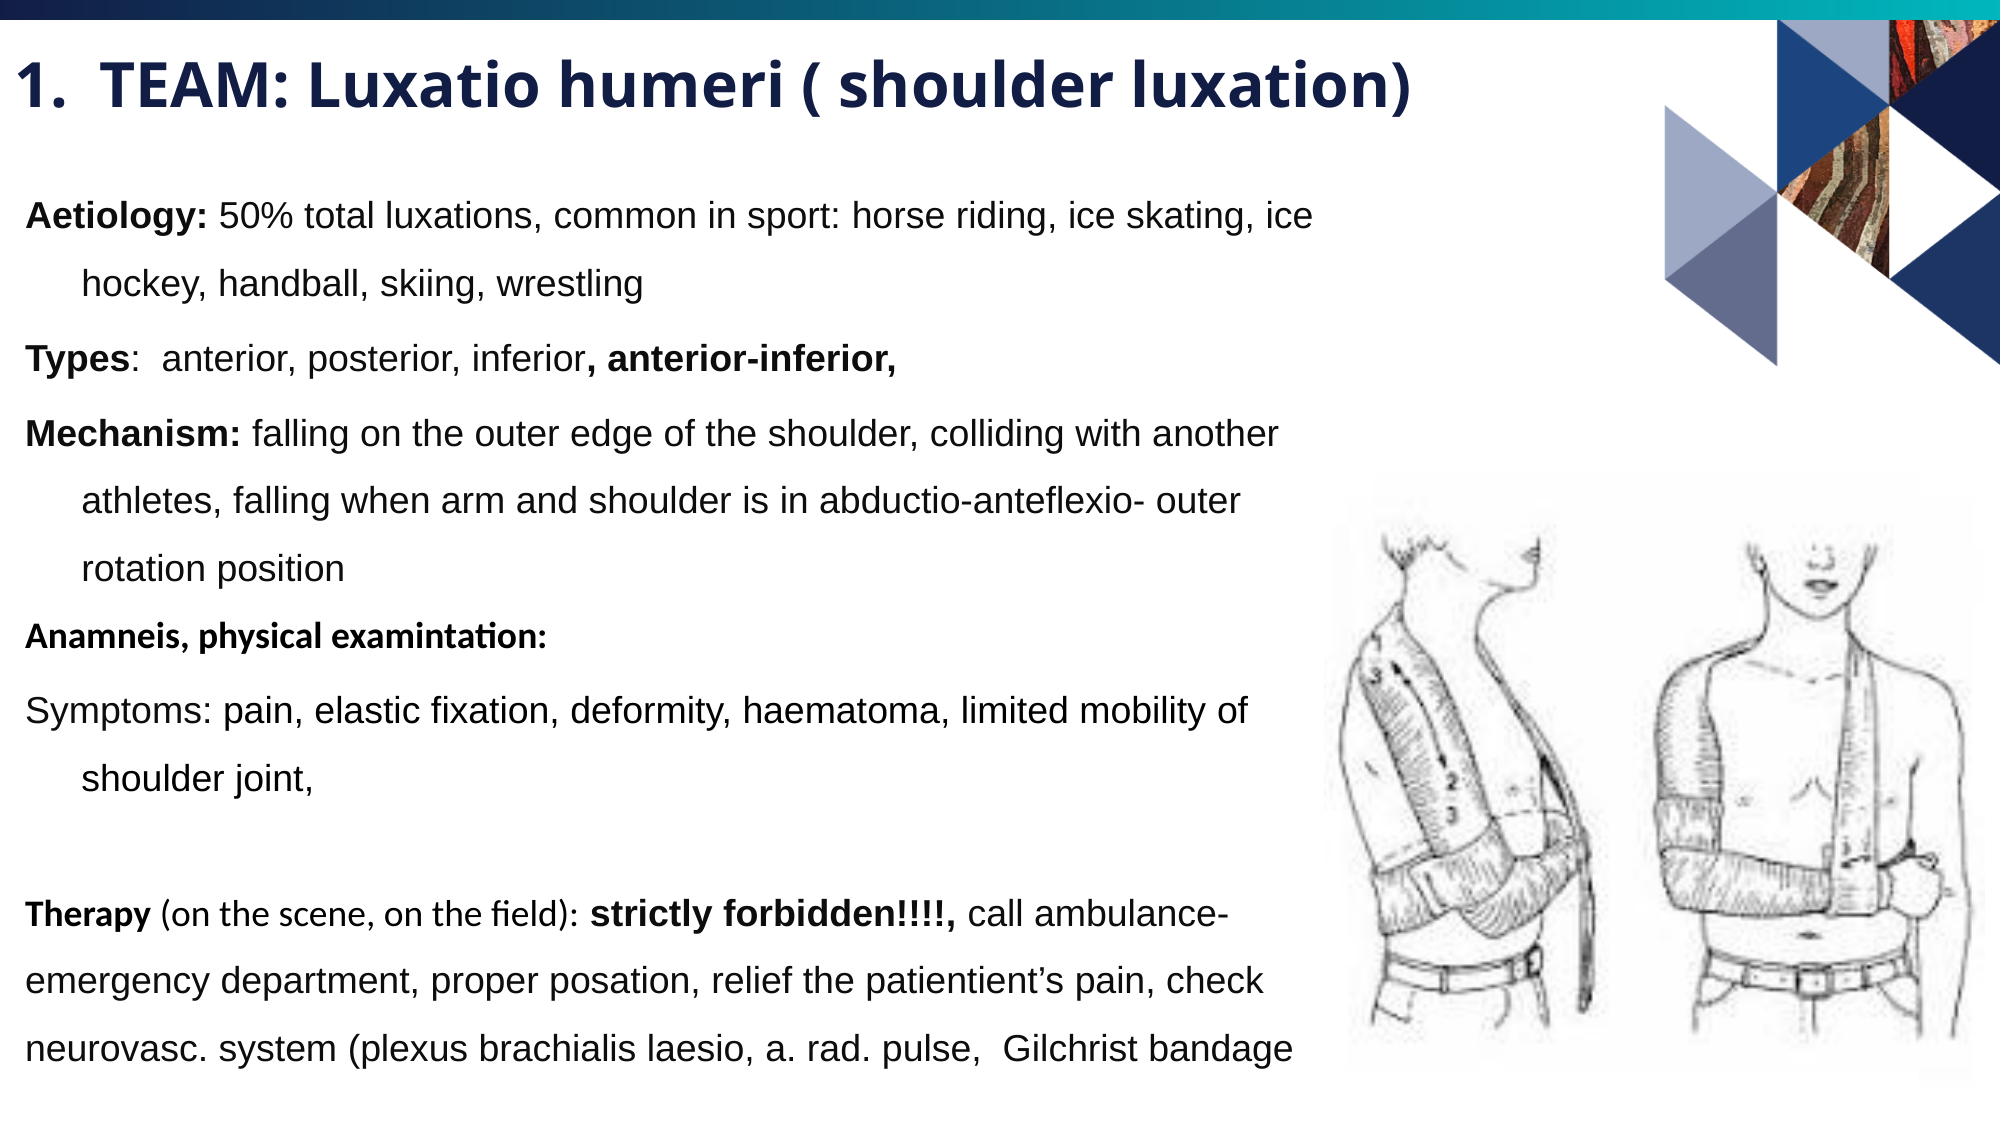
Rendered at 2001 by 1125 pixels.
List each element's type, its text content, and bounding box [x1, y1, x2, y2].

text_box [0, 0, 1664, 20]
text_box TEAM: Luxatio humeri ( shoulder luxation) [0, 38, 1490, 128]
text_box Aetiology: 50% total luxations, common in sport: horse riding, ice skating, ice hockey, handball, skiing, wrestling Types: anterior, posterior, inferior, anterior-inferior, Mechanism: falling on the outer edge of the shoulder, colliding with another athletes, falling when arm and shoulder is in abductio-anteflexio- outer rotation position Anamneis, physical examintation: Symptoms: pain, elastic fixation, deformity, haematoma, limited mobility of shoulder joint, Therapy (on the scene, on the field): strictly forbidden!!!!, call ambulance- emergency department, proper posation, relief the patientient’s pain, check neurovasc. system (plexus brachialis laesio, a. rad. pulse, Gilchrist bandage [10, 108, 1341, 1122]
picture [1664, 0, 2000, 367]
picture [1324, 474, 1985, 1096]
